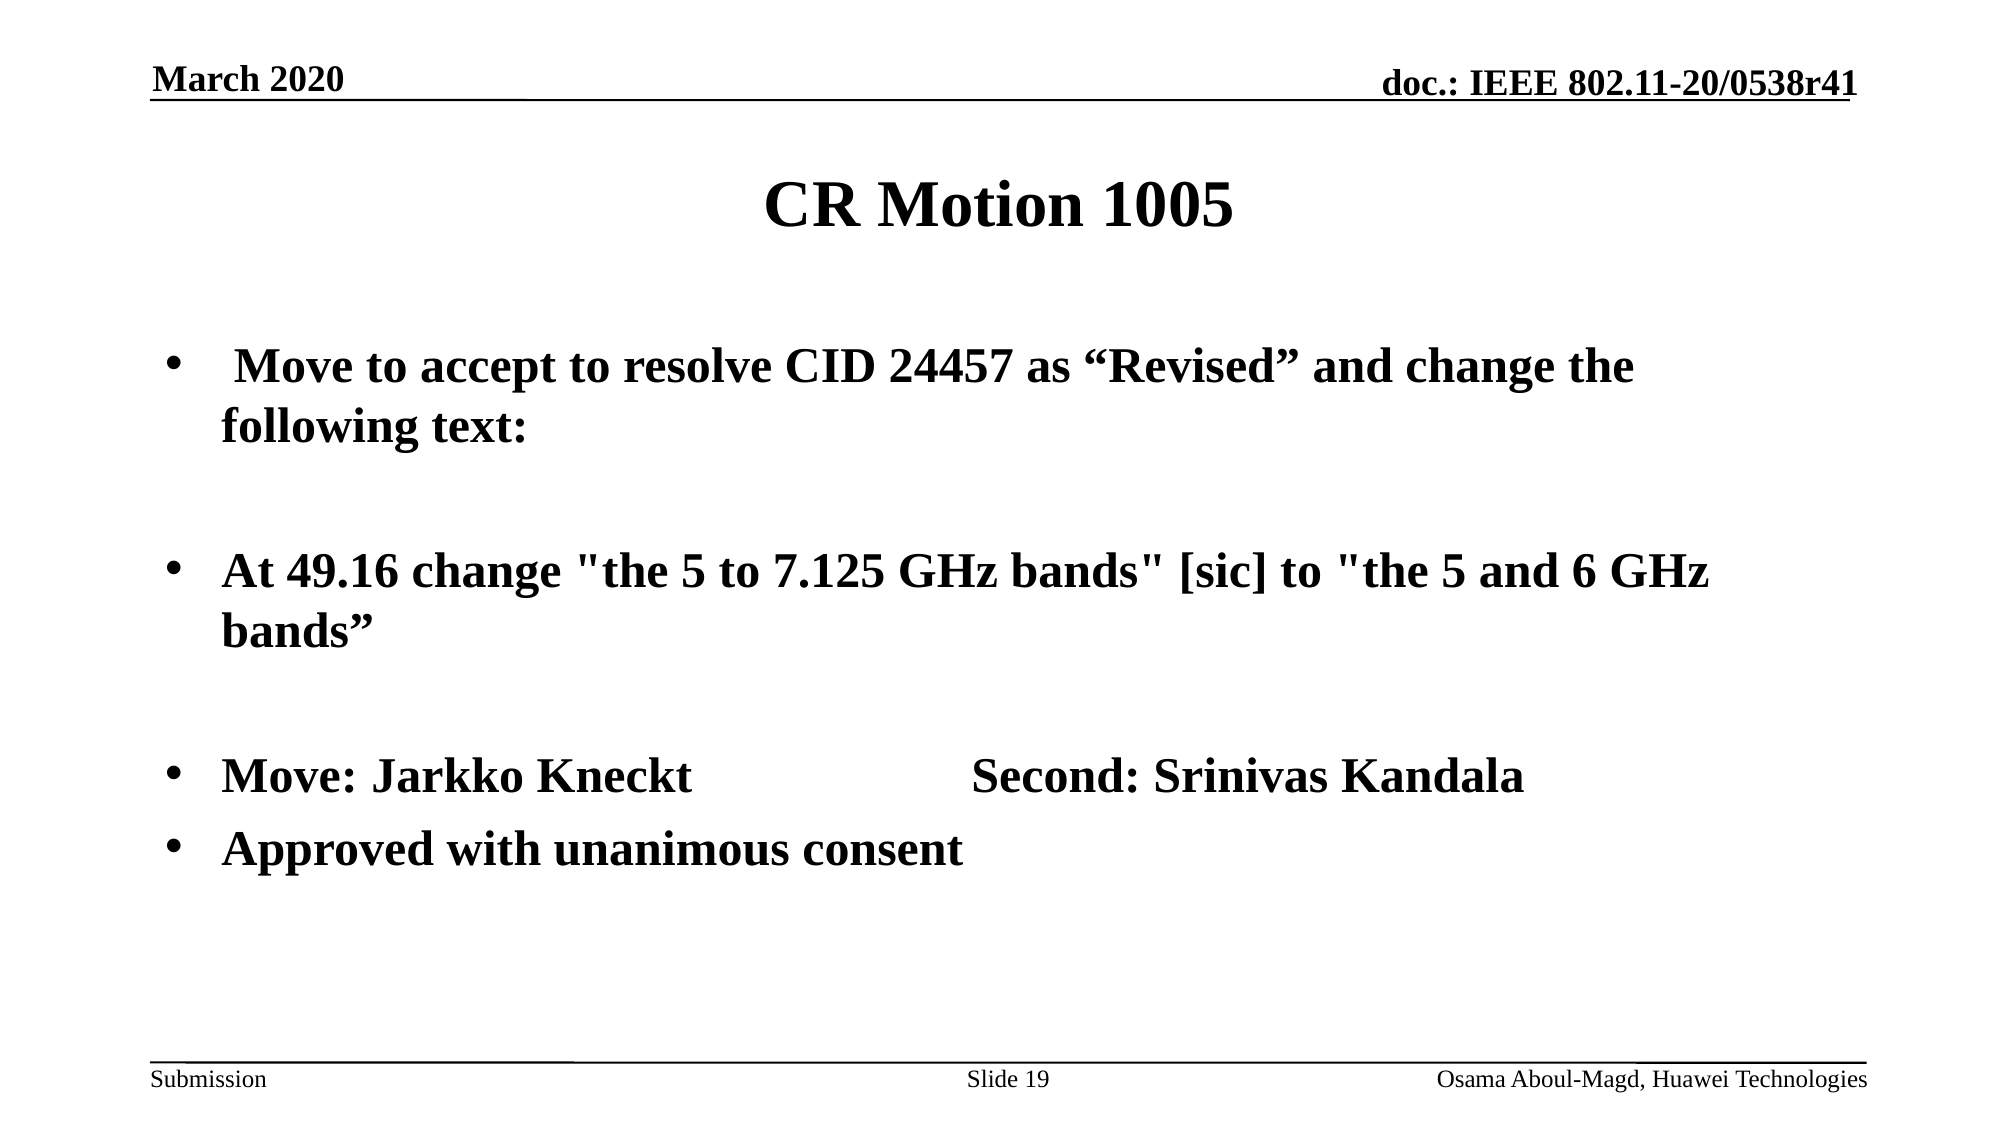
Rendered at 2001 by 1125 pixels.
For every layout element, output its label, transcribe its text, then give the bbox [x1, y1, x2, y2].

title CR Motion 1005 [149, 112, 1850, 288]
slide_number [152, 54, 563, 100]
slide_number Slide 19 [950, 1061, 1067, 1123]
footer Osama Aboul-Magd, Huawei Technologies [1171, 1061, 1869, 1093]
list Move to accept to resolve CID 24457 as “Revised” and change the following text: At 49.16 change "the 5 to 7.125 GHz bands" [sic] to "the 5 and 6 GHz bands” Move: Jarkko Kneckt Second: Srinivas Kandala Approved with unanimous consent [149, 324, 1850, 1000]
